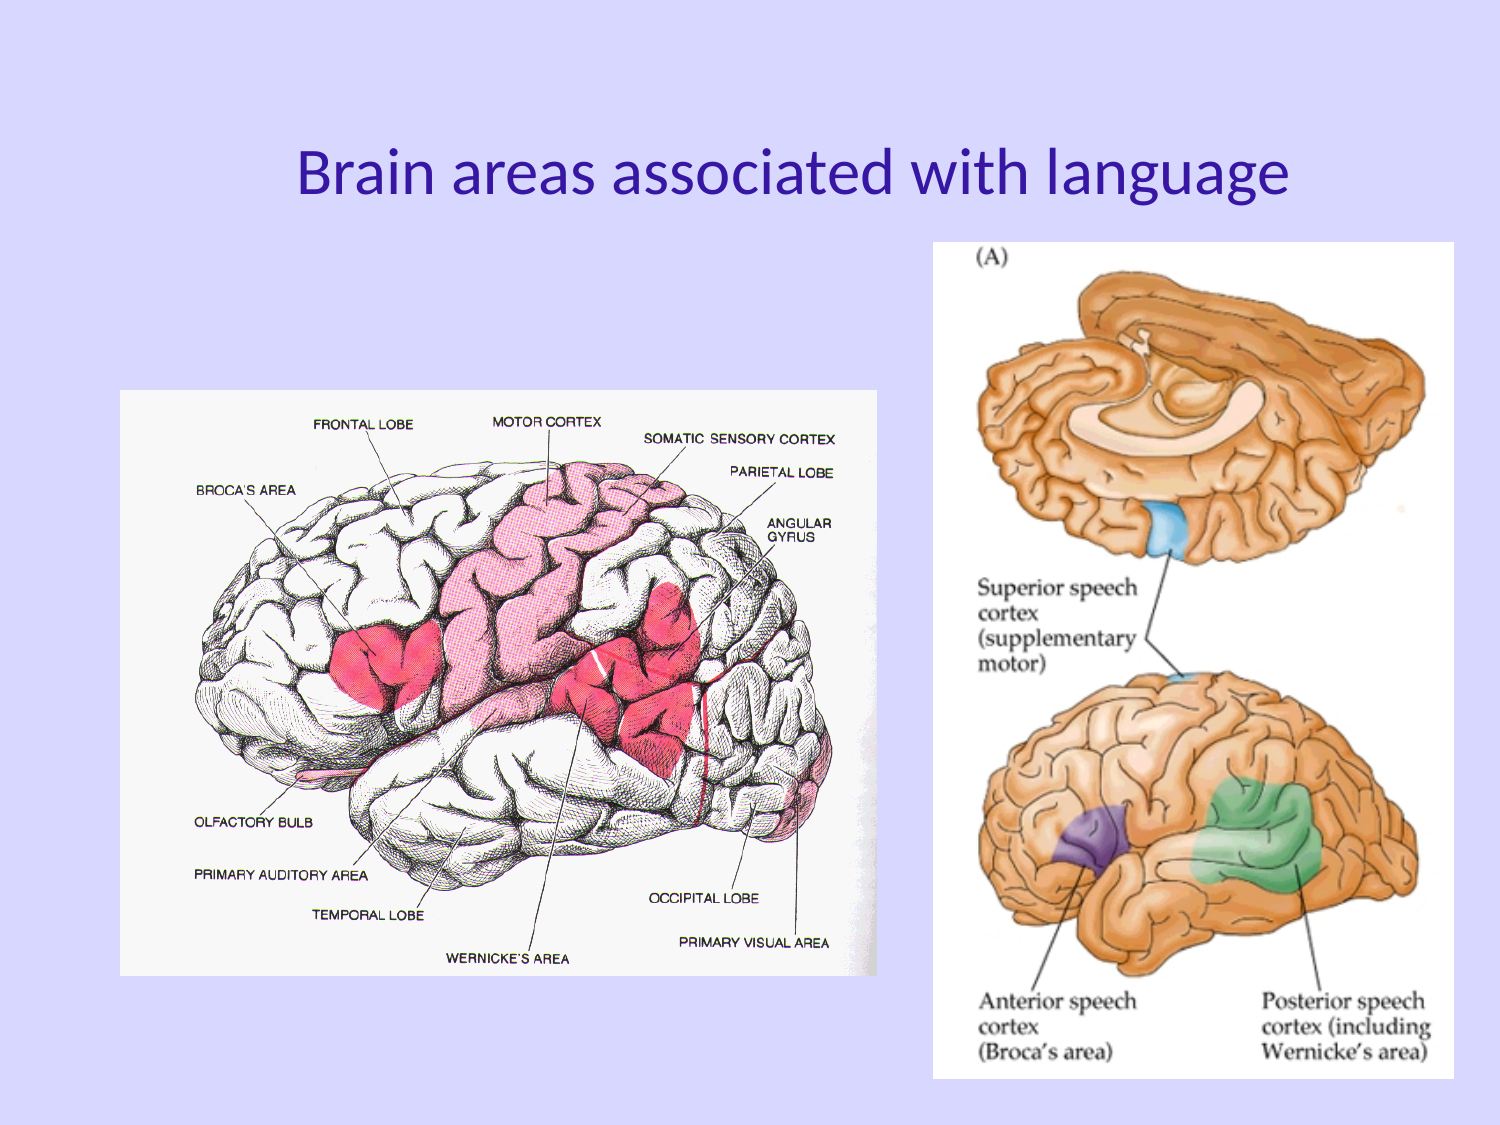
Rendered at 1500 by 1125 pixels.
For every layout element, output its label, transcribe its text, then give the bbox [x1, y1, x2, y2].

picture [119, 390, 878, 976]
title Brain areas associated with language [174, 49, 1413, 286]
picture [932, 242, 1454, 1080]
